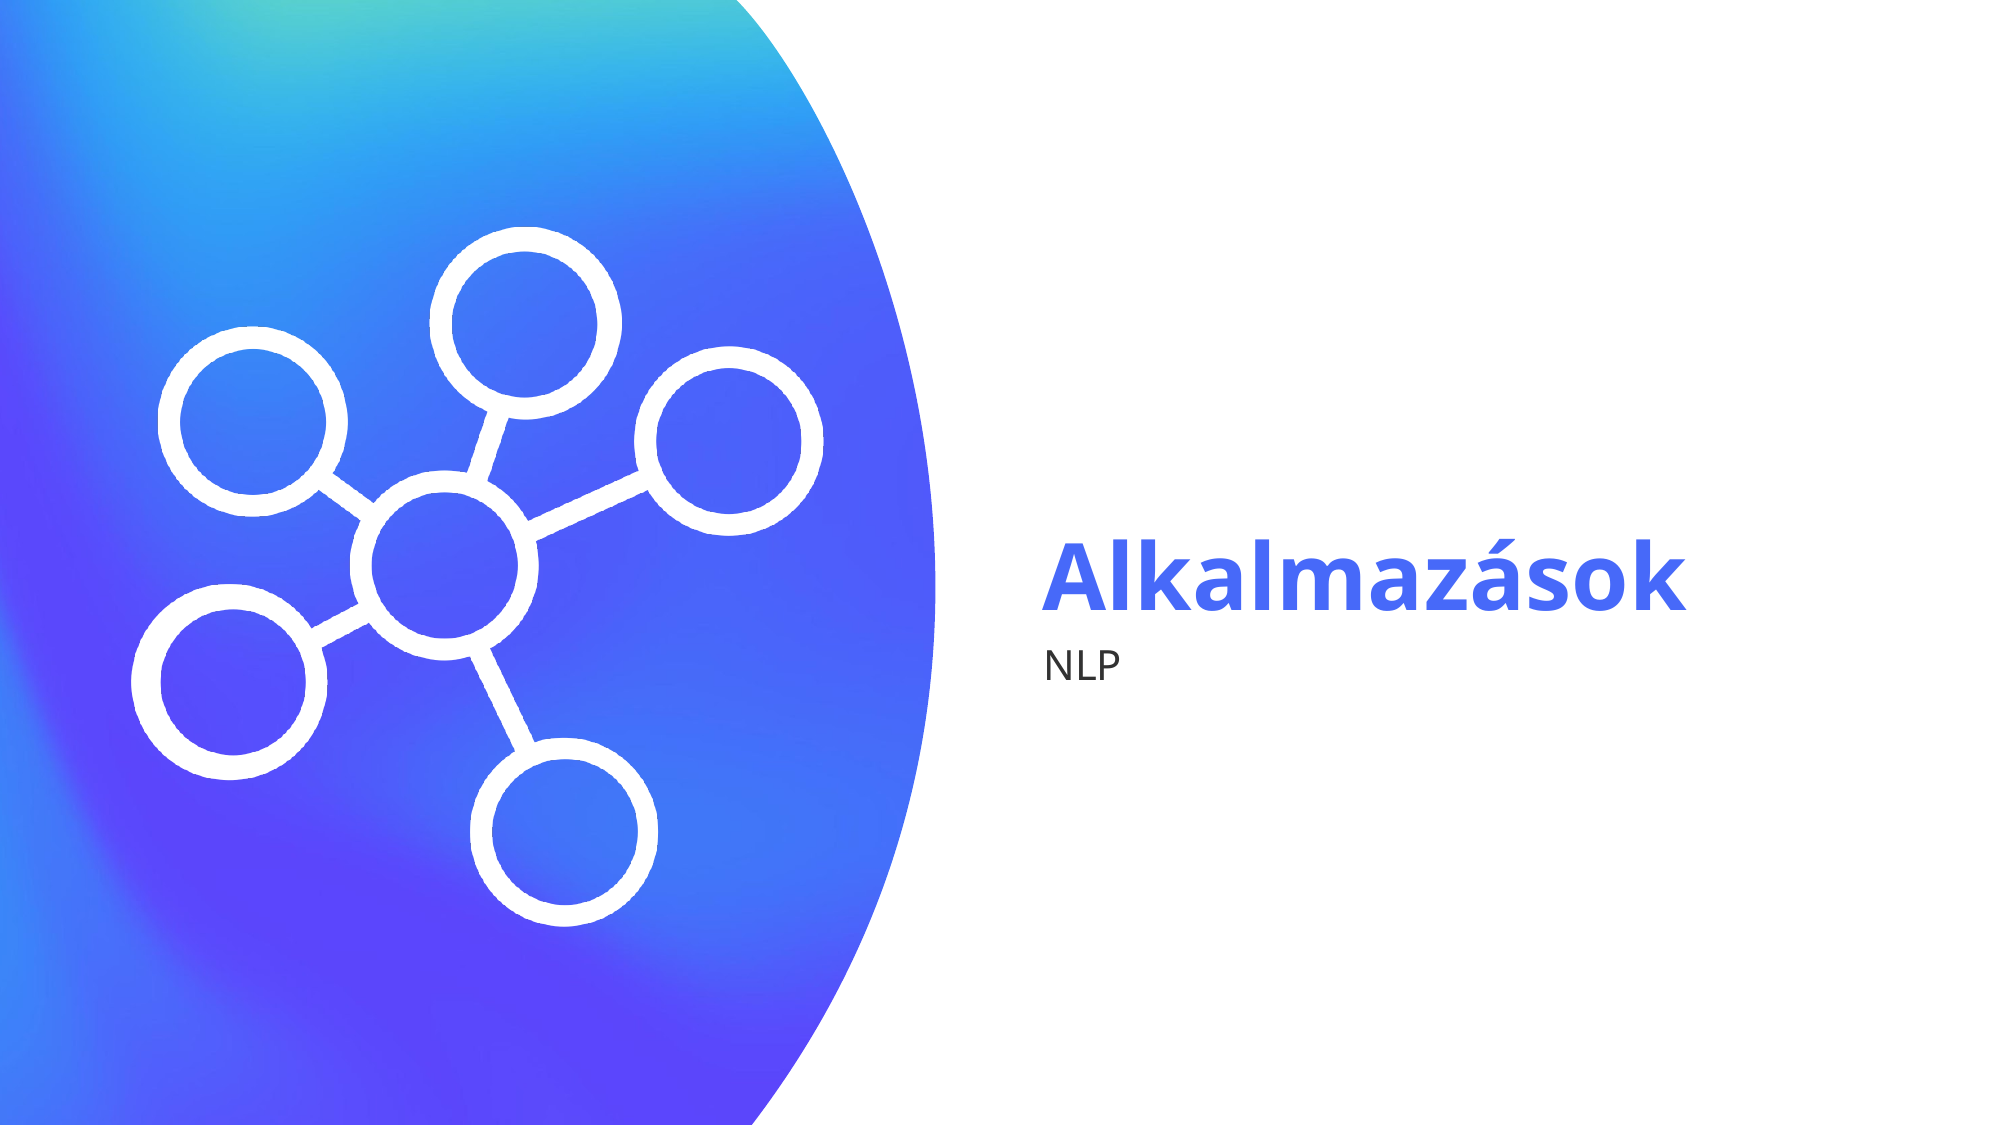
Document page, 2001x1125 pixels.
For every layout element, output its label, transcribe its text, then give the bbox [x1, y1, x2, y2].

picture [0, 0, 936, 1125]
title Alkalmazások [1027, 522, 1913, 638]
subtitle NLP [1028, 637, 1914, 810]
